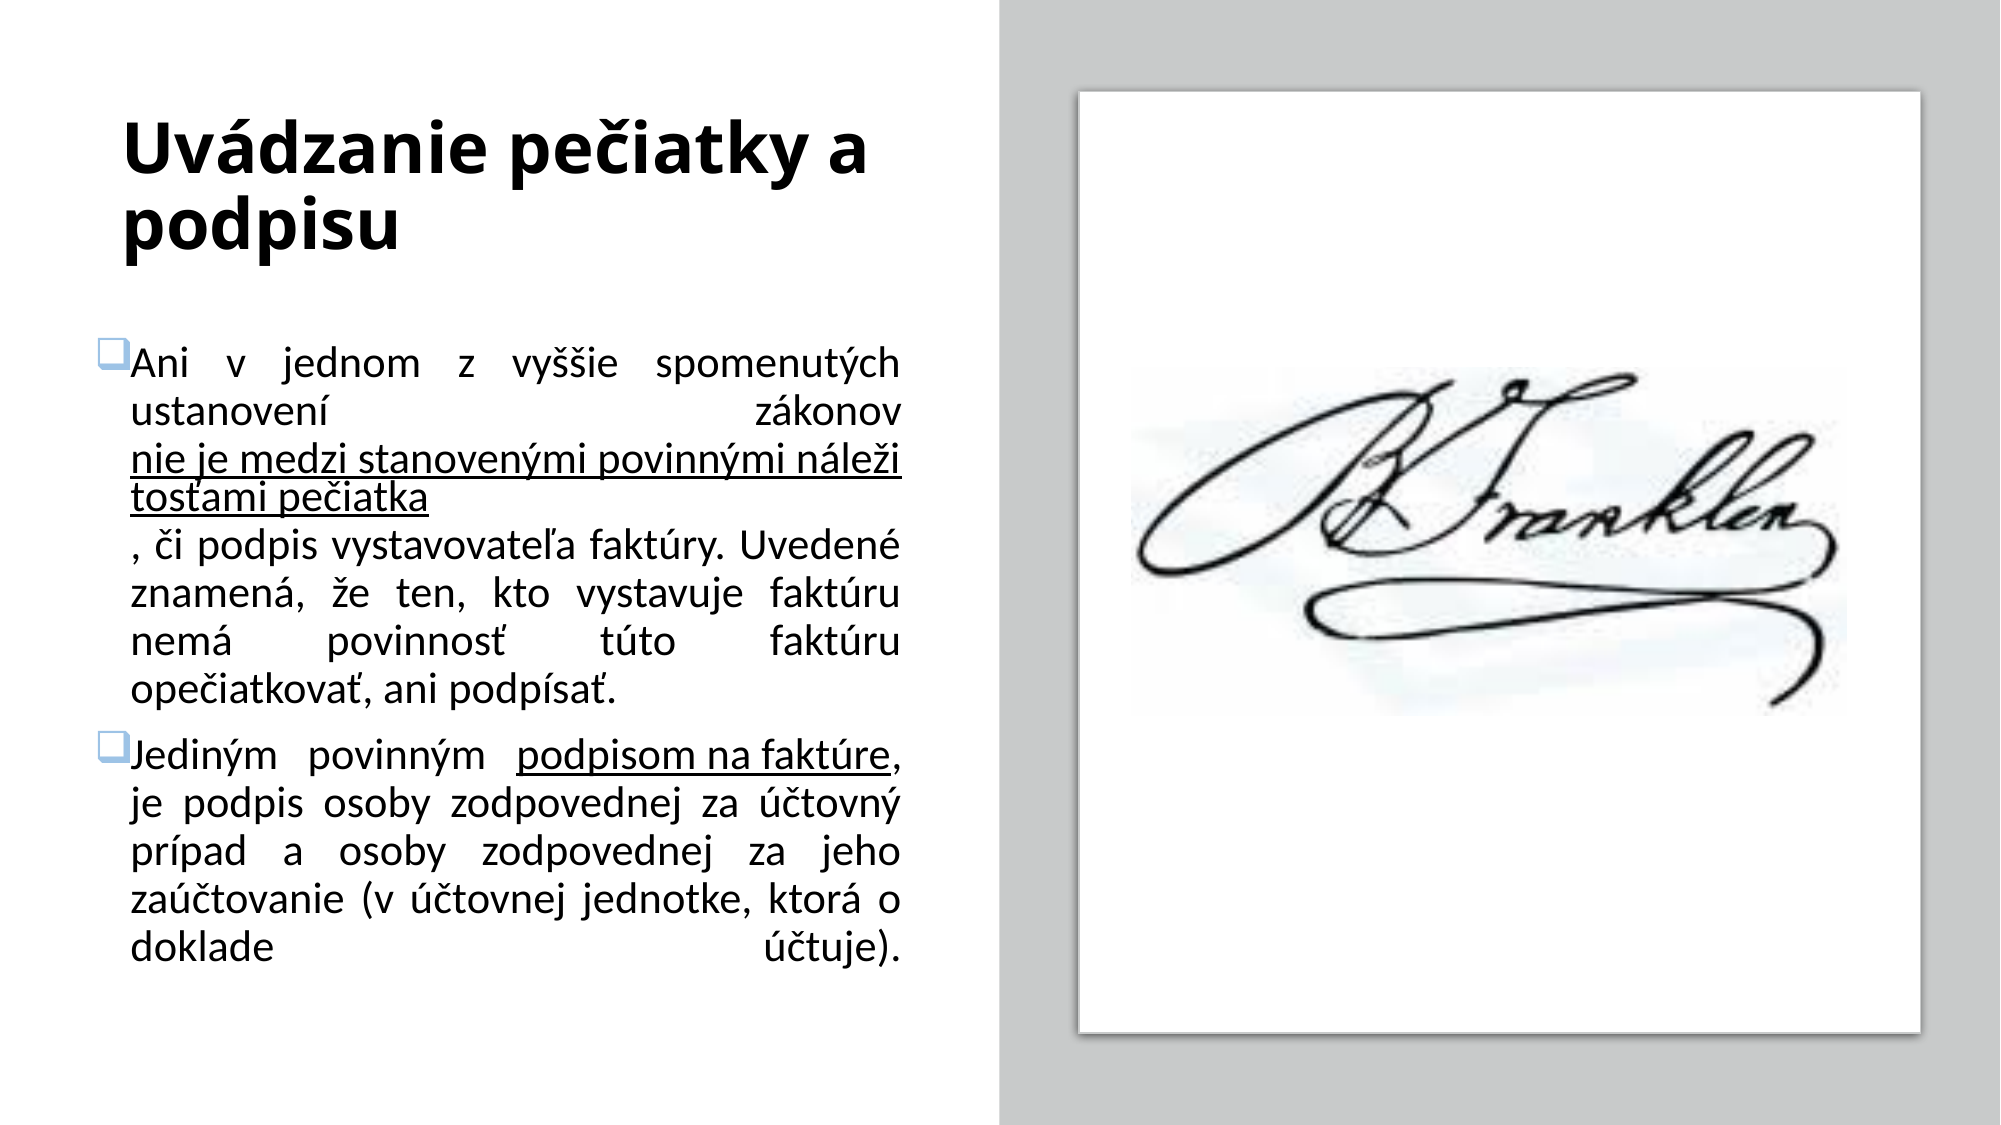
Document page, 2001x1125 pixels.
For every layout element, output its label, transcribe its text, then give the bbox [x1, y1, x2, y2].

text_box [998, 0, 2000, 1125]
picture [1131, 367, 1847, 716]
list Ani v jednom z vyššie spomenutých ustanovení zákonov nie je medzi stanovenými povinnými náležitosťami pečiatka, či podpis vystavovateľa faktúry. Uvedené znamená, že ten, kto vystavuje faktúru nemá povinnosť túto faktúru opečiatkovať, ani podpísať. Jediným povinným podpisom na faktúre, je podpis osoby zodpovednej za účtovný prípad a osoby zodpovednej za jeho zaúčtovanie (v účtovnej jednotke, ktorá o doklade účtuje). [79, 331, 918, 1047]
text_box [1078, 90, 1922, 1034]
title Uvádzanie pečiatky a podpisu [106, 103, 918, 275]
